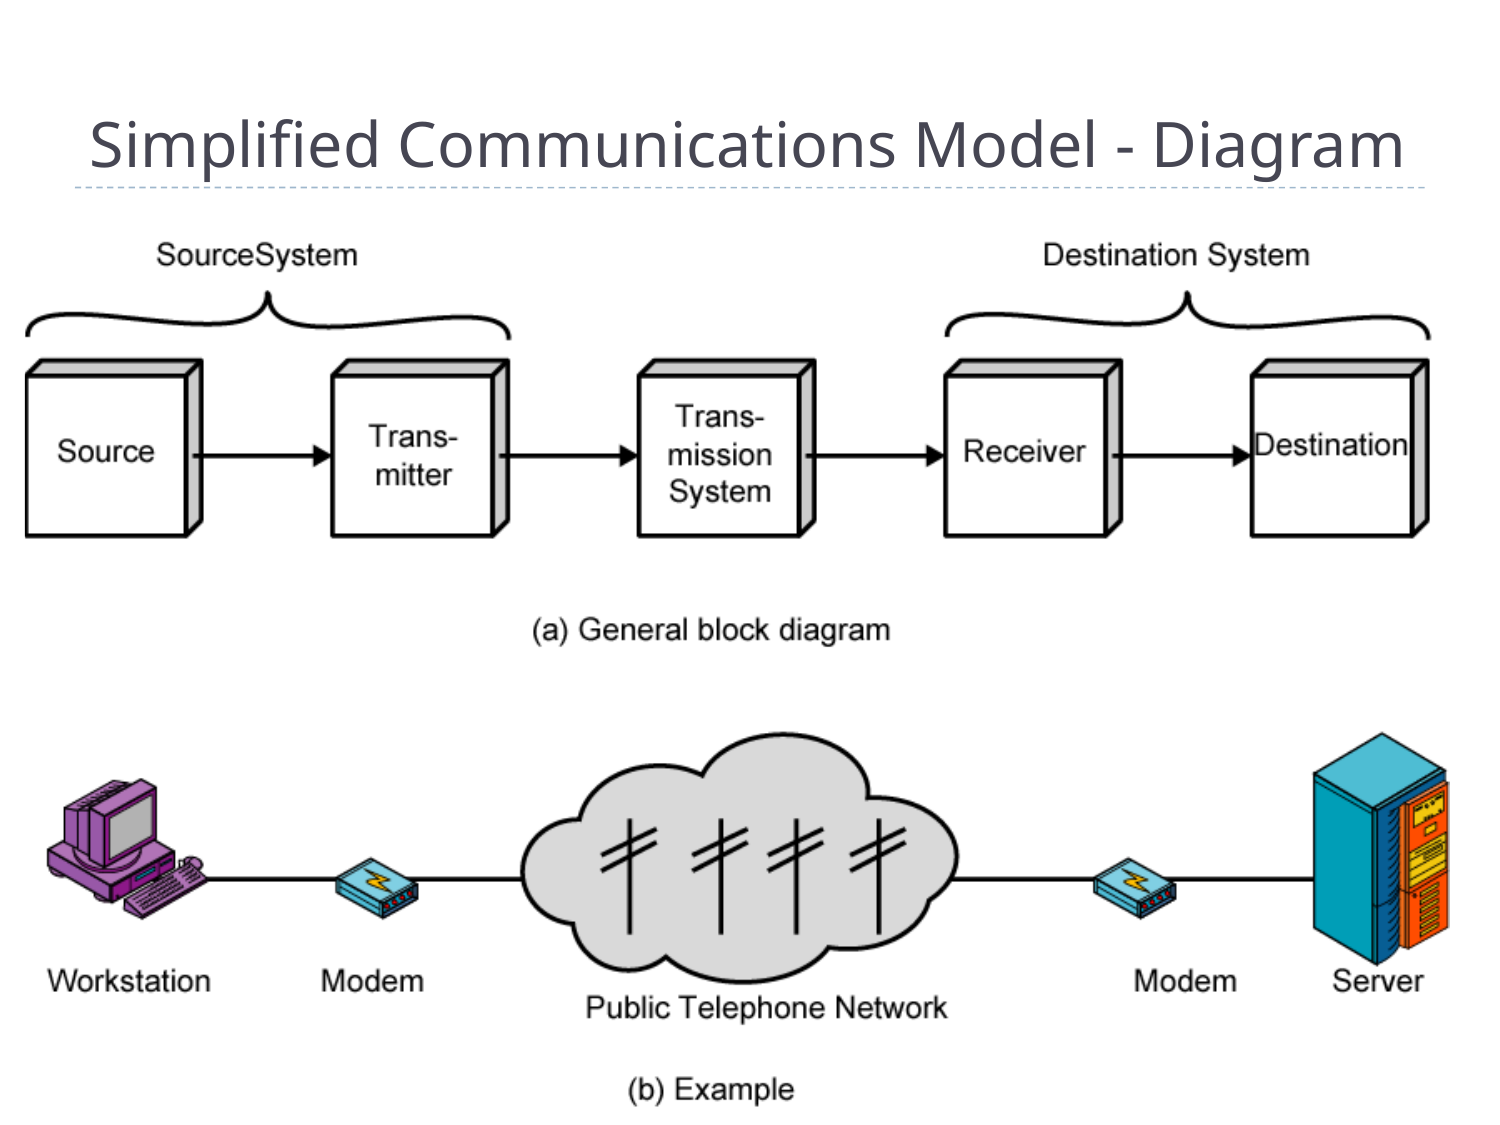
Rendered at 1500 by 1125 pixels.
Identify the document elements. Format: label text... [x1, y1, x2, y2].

title Simplified Communications Model - Diagram [75, 24, 1425, 188]
picture [24, 233, 1451, 1125]
